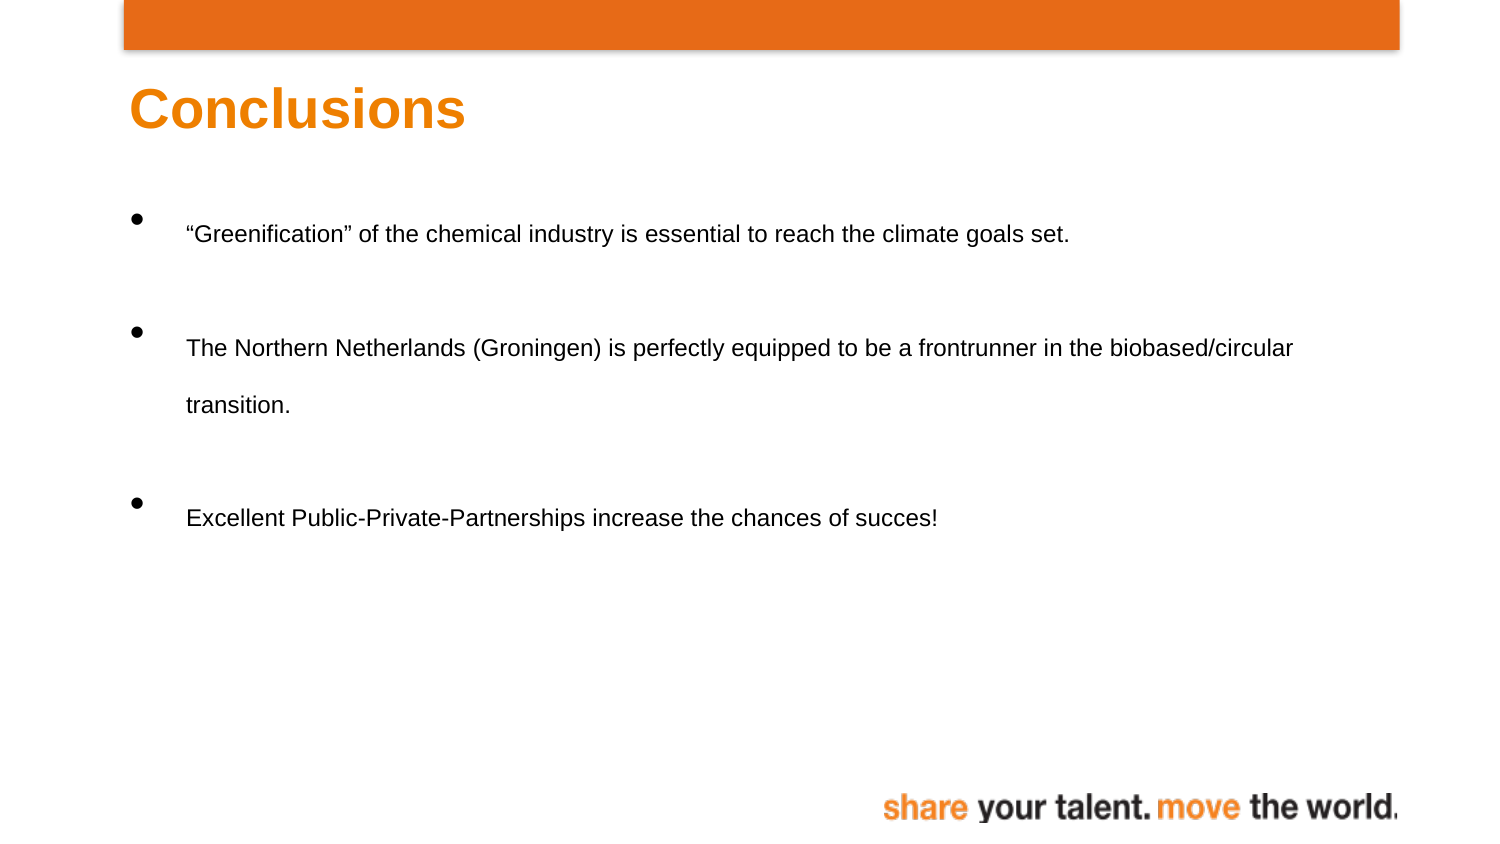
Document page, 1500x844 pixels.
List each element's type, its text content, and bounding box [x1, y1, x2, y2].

title Conclusions [115, 67, 1393, 148]
text_box “Greenification” of the chemical industry is essential to reach the climate goals set. The Northern Netherlands (Groningen) is perfectly equipped to be a frontrunner in the biobased/circular transition. Excellent Public-Private-Partnerships increase the chances of succes! [115, 183, 1376, 539]
